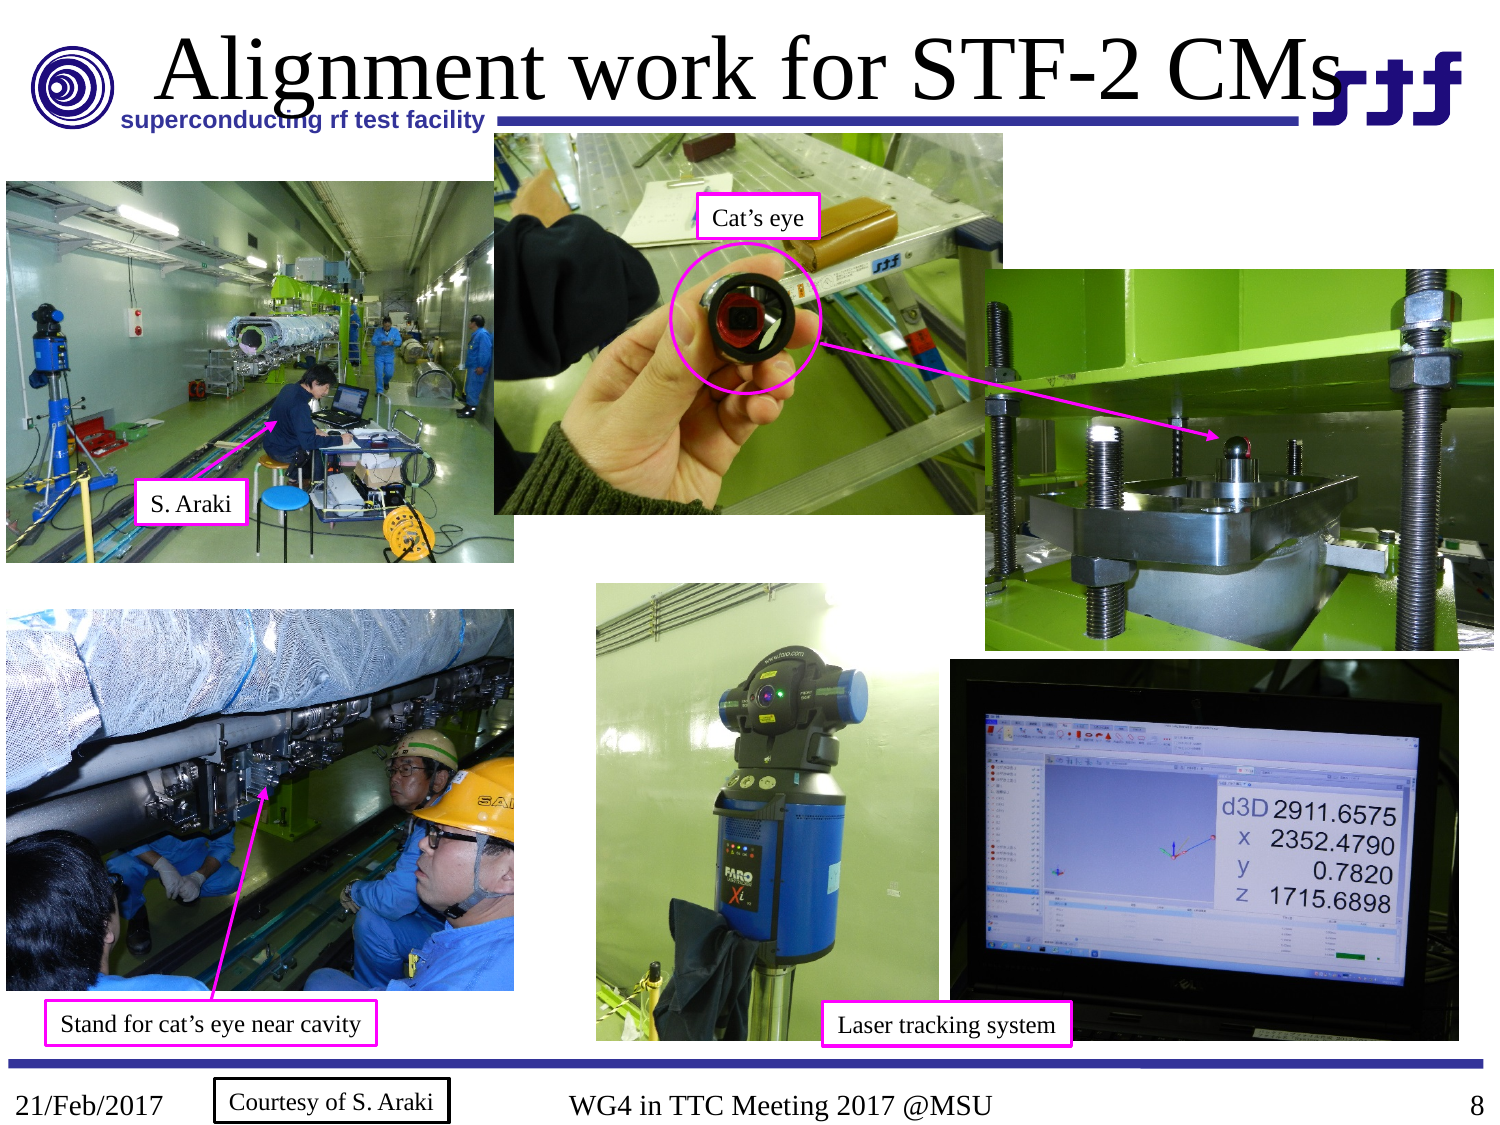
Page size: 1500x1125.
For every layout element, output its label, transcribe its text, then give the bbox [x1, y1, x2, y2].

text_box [191, 420, 278, 480]
text_box Stand for cat’s eye near cavity [45, 1000, 377, 1046]
slide_number 21/Feb/2017 [0, 1081, 324, 1125]
title Alignment work for STF-2 CMs [0, 0, 1500, 126]
picture [950, 659, 1459, 1041]
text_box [211, 786, 266, 1001]
picture [6, 609, 514, 991]
text_box Laser tracking system [822, 1001, 1072, 1046]
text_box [820, 343, 1220, 439]
picture [30, 126, 115, 130]
footer WG4 in TTC Meeting 2017 @MSU [324, 1081, 1238, 1125]
slide_number 8 [1374, 1081, 1500, 1125]
text_box Courtesy of S. Araki [214, 1078, 450, 1123]
picture [6, 133, 1494, 651]
picture [596, 583, 940, 1041]
